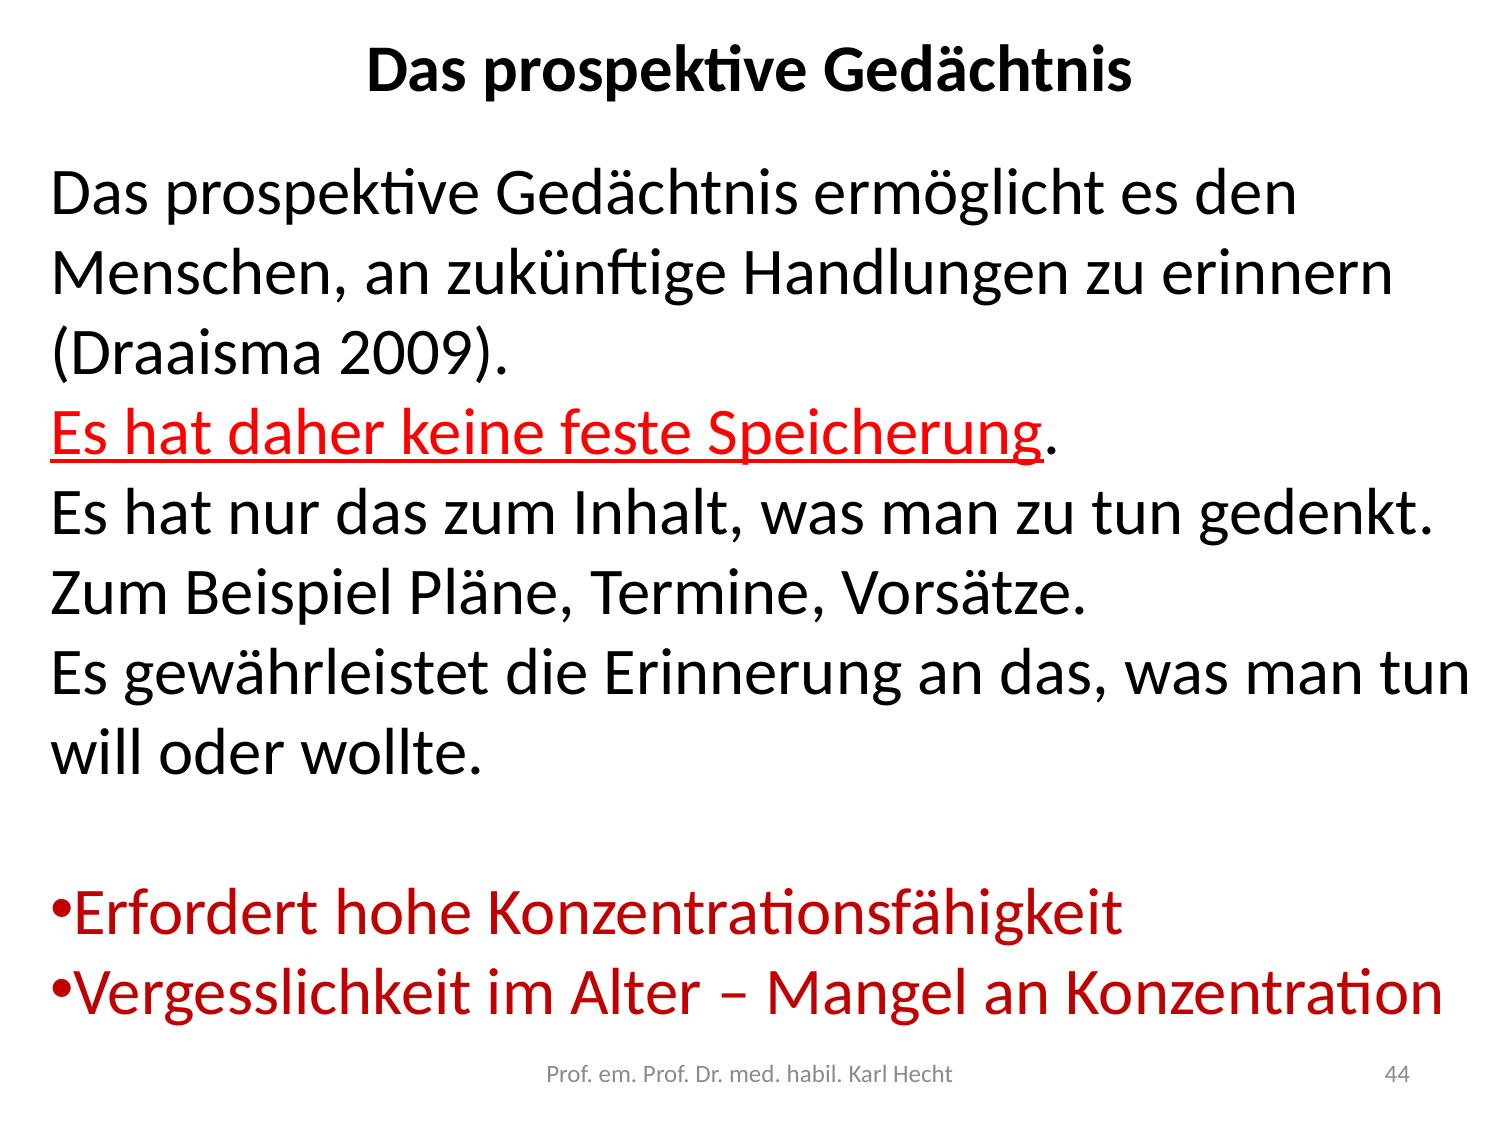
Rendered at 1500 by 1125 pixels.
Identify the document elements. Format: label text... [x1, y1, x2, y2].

footer Prof. em. Prof. Dr. med. habil. Karl Hecht [512, 1042, 988, 1103]
slide_number 44 [1074, 1042, 1425, 1103]
title Das prospektive Gedächtnis [0, 0, 1500, 129]
text_box Das prospektive Gedächtnis ermöglicht es den Menschen, an zukünftige Handlungen zu erinnern (Draaisma 2009). Es hat daher keine feste Speicherung. Es hat nur das zum Inhalt, was man zu tun gedenkt. Zum Beispiel Pläne, Termine, Vorsätze. Es gewährleistet die Erinnerung an das, was man tun will oder wollte. Erfordert hohe Konzentrationsfähigkeit Vergesslichkeit im Alter – Mangel an Konzentration [35, 140, 1500, 1036]
